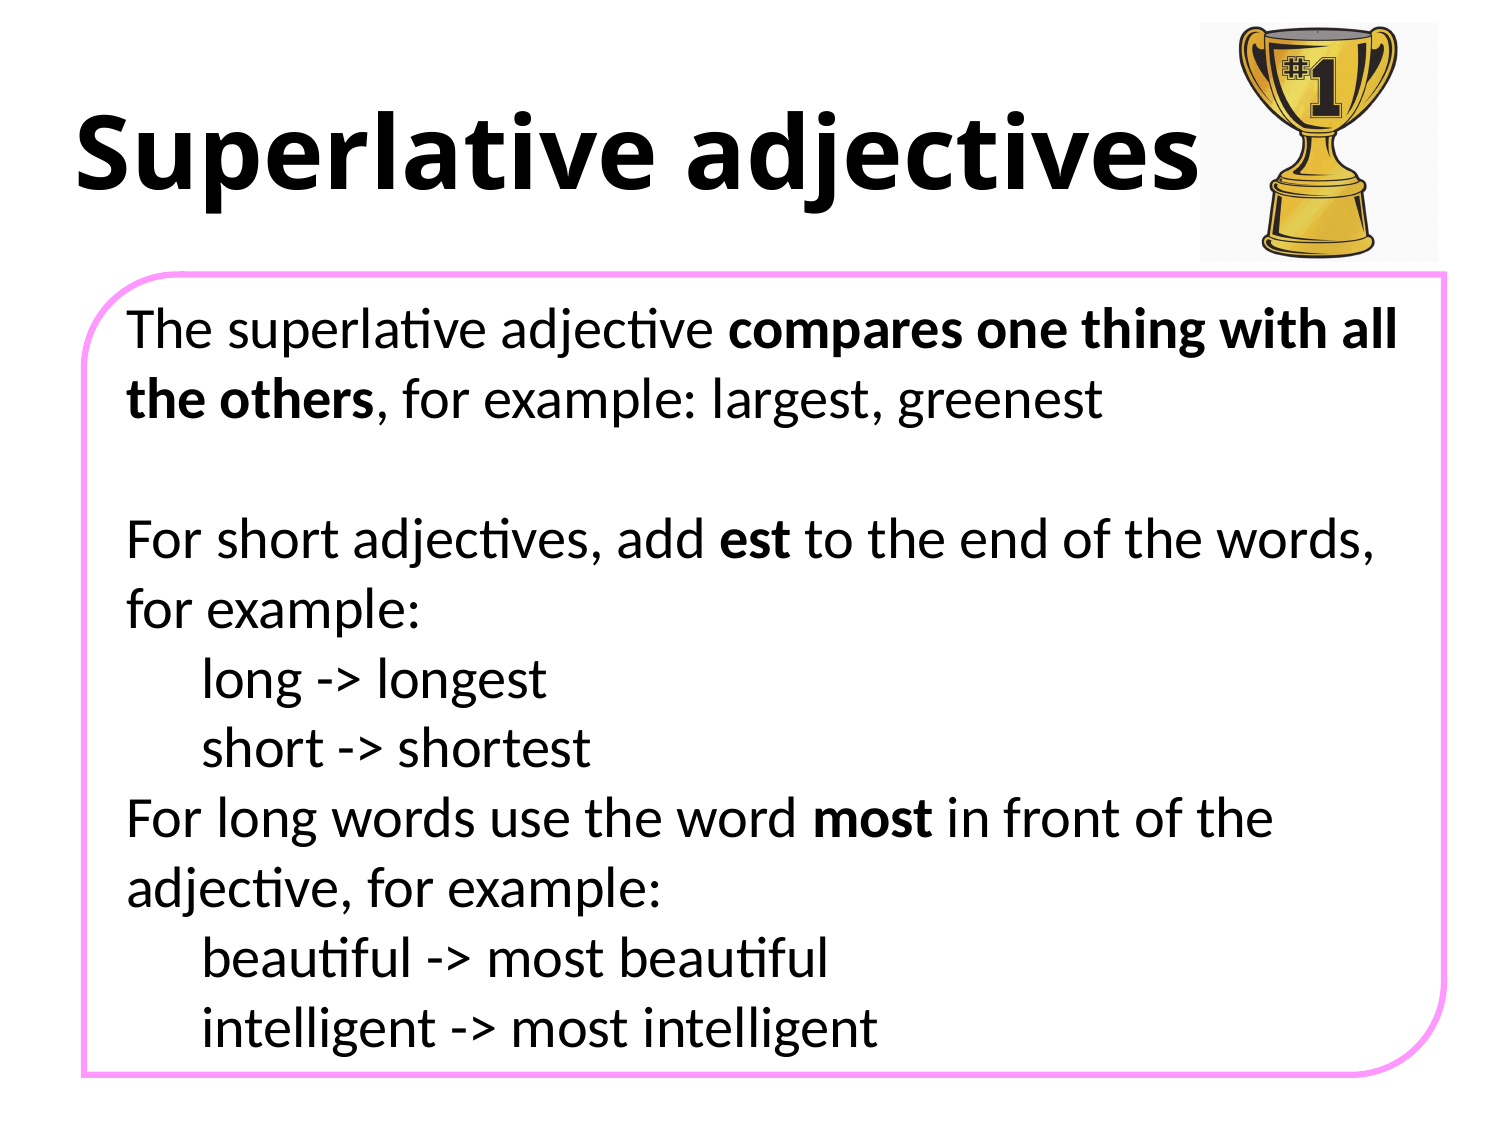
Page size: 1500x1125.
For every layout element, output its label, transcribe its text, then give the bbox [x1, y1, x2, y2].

text_box The superlative adjective compares one thing with all the others, for example: largest, greenest For short adjectives, add est to the end of the words, for example: long -> longest short -> shortest For long words use the word most in front of the adjective, for example: beautiful -> most beautiful intelligent -> most intelligent [82, 273, 1445, 1076]
title Superlative adjectives [59, 55, 1200, 257]
picture [1200, 23, 1438, 262]
